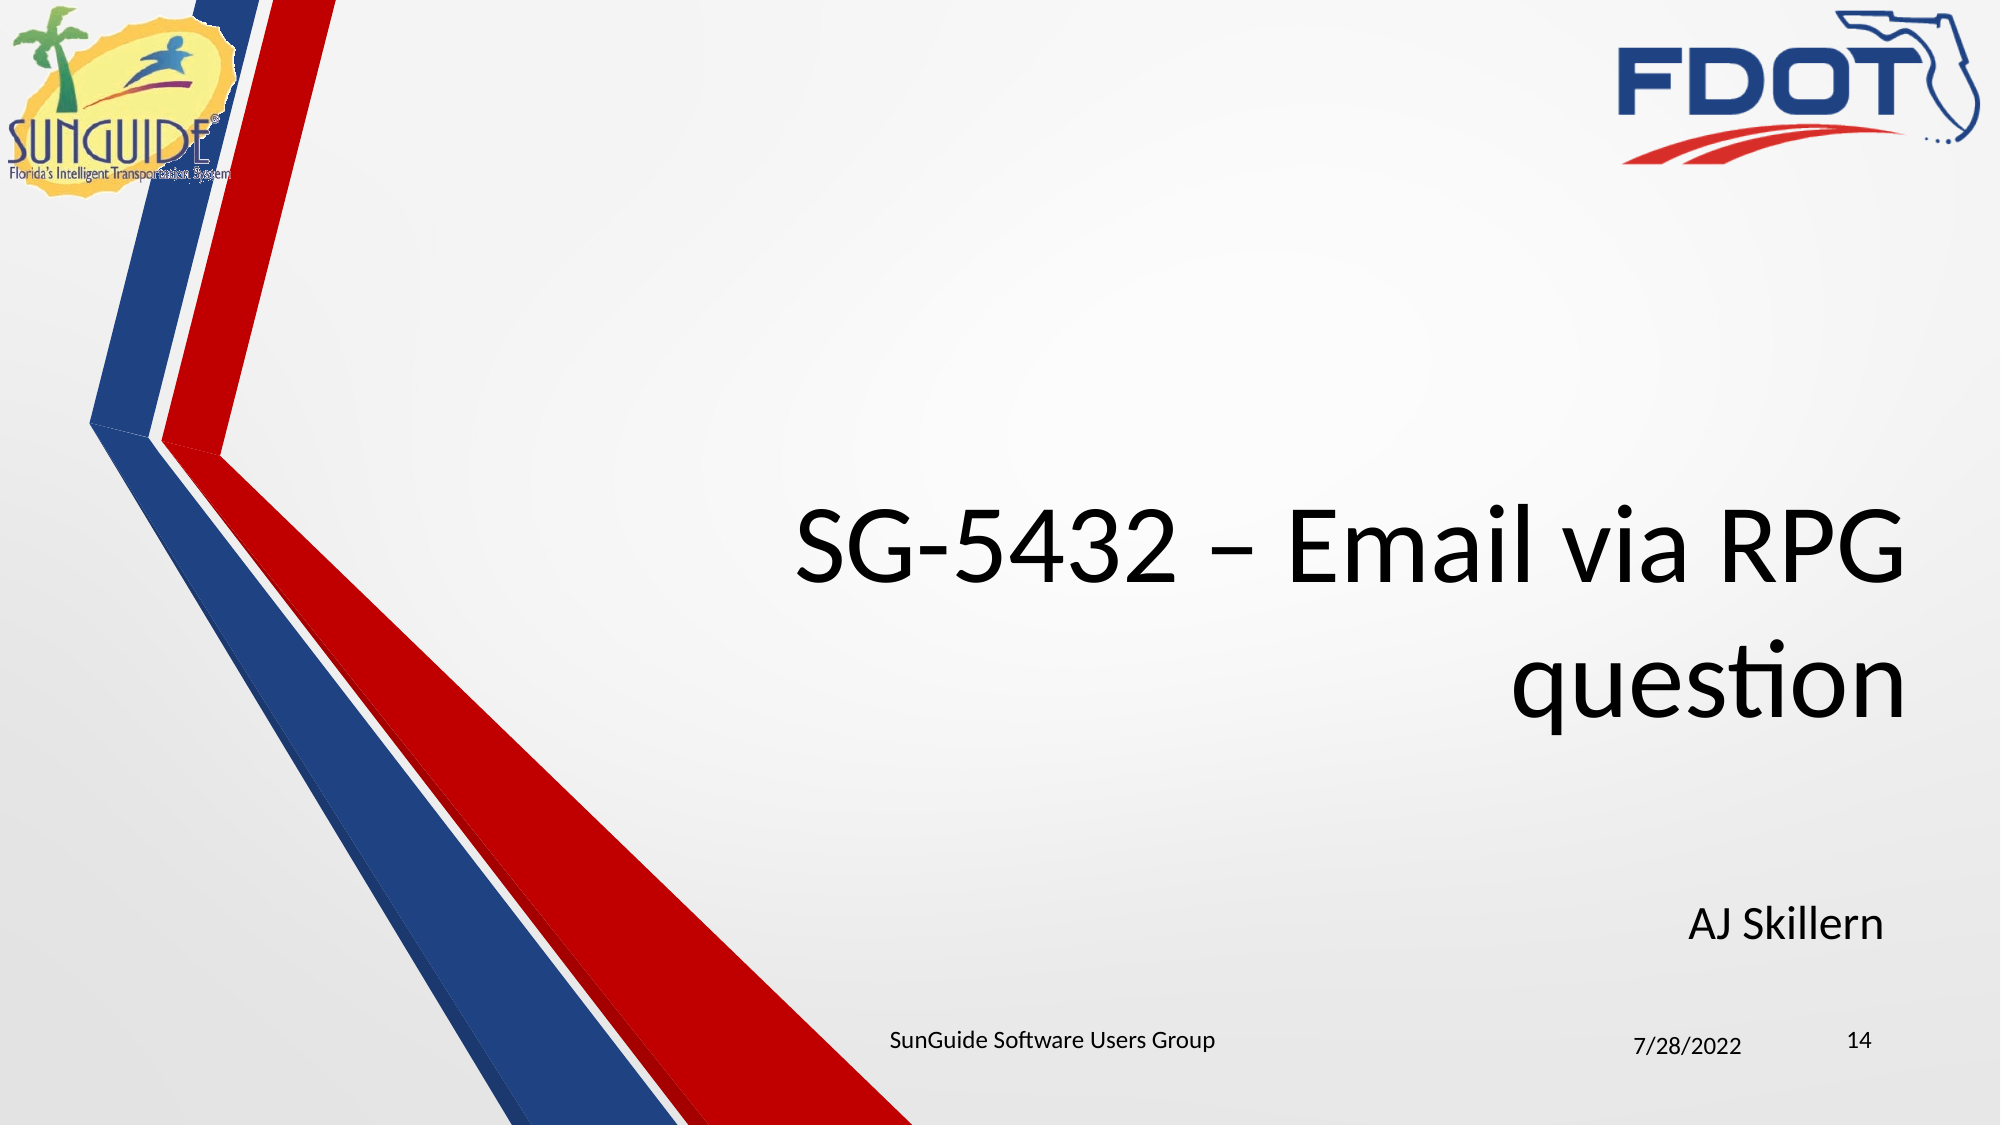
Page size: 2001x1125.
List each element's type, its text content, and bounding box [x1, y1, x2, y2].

picture [2, 0, 249, 209]
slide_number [1569, 1014, 1758, 1075]
footer SunGuide Software Users Group [874, 1009, 1584, 1069]
picture [1611, 0, 1983, 172]
slide_number 14 [1796, 1009, 1887, 1069]
title SG-5432 – Email via RPG question [276, 219, 1924, 748]
subtitle AJ Skillern [753, 730, 1900, 958]
